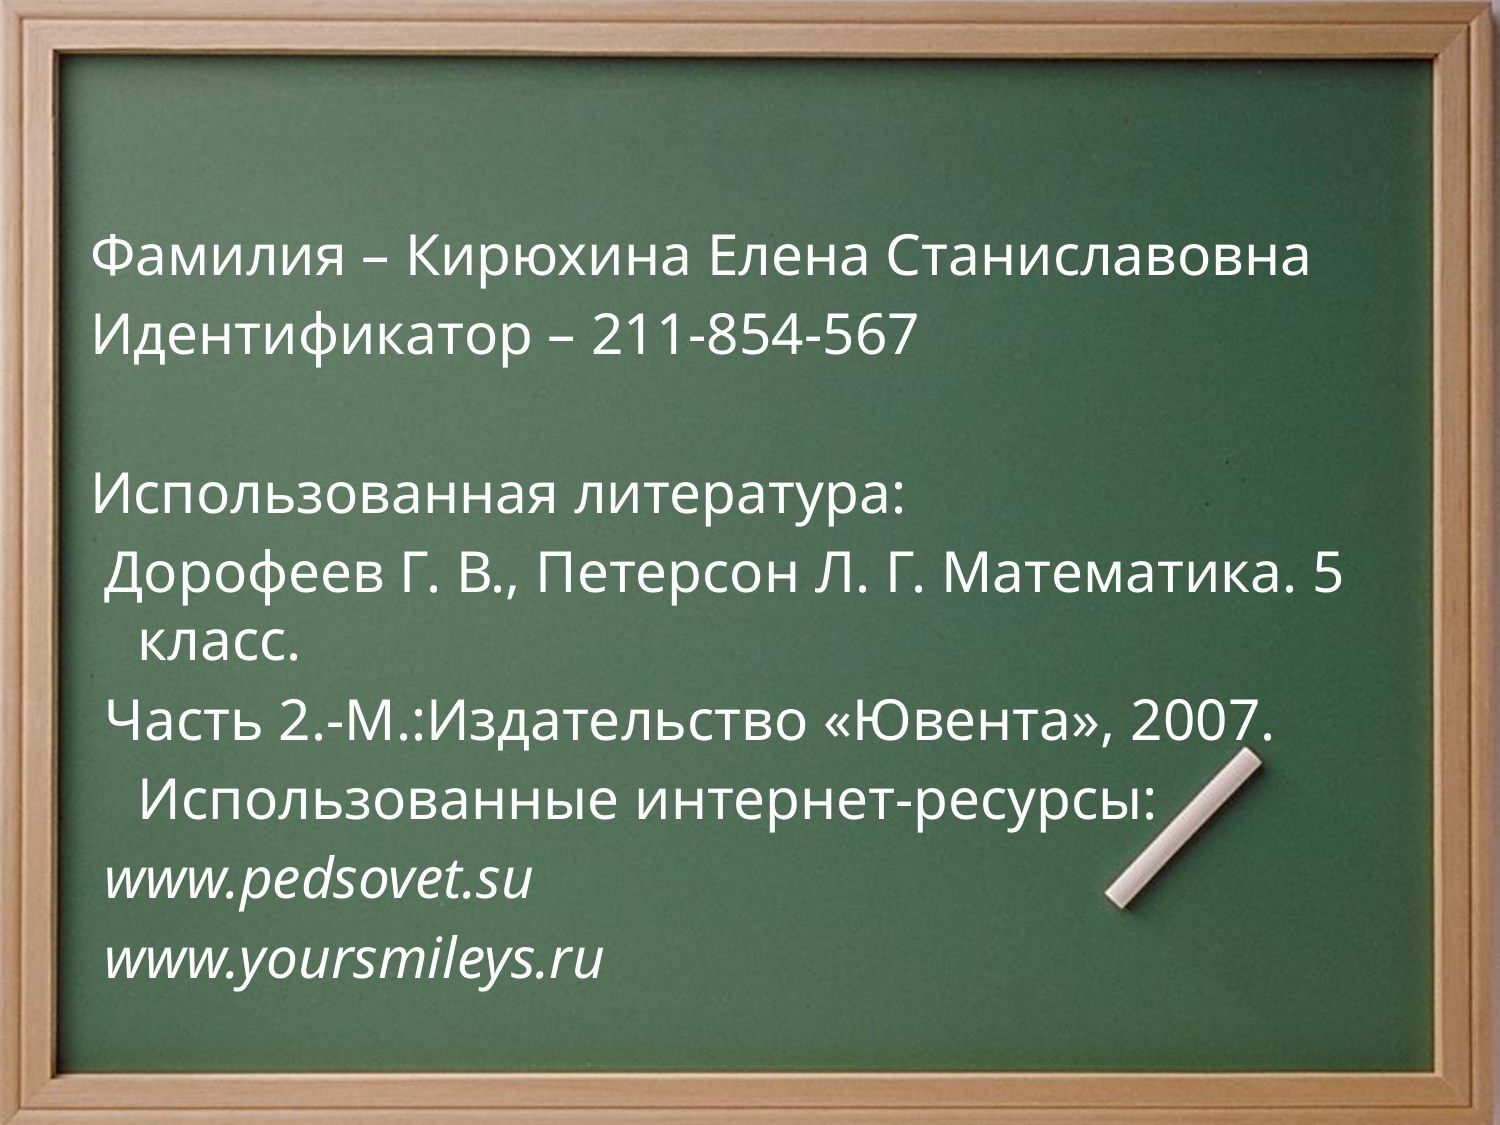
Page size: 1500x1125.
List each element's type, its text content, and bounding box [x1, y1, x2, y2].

picture [0, 0, 1500, 1125]
list Фамилия – Кирюхина Елена Станиславовна Идентификатор – 211-854-567 Использованная литература: Дорофеев Г. В., Петерсон Л. Г. Математика. 5 класс. Часть 2.-М.:Издательство «Ювента», 2007. Использованные интернет-ресурсы: www.pedsovet.su www.yoursmileys.ru [75, 210, 1425, 1005]
